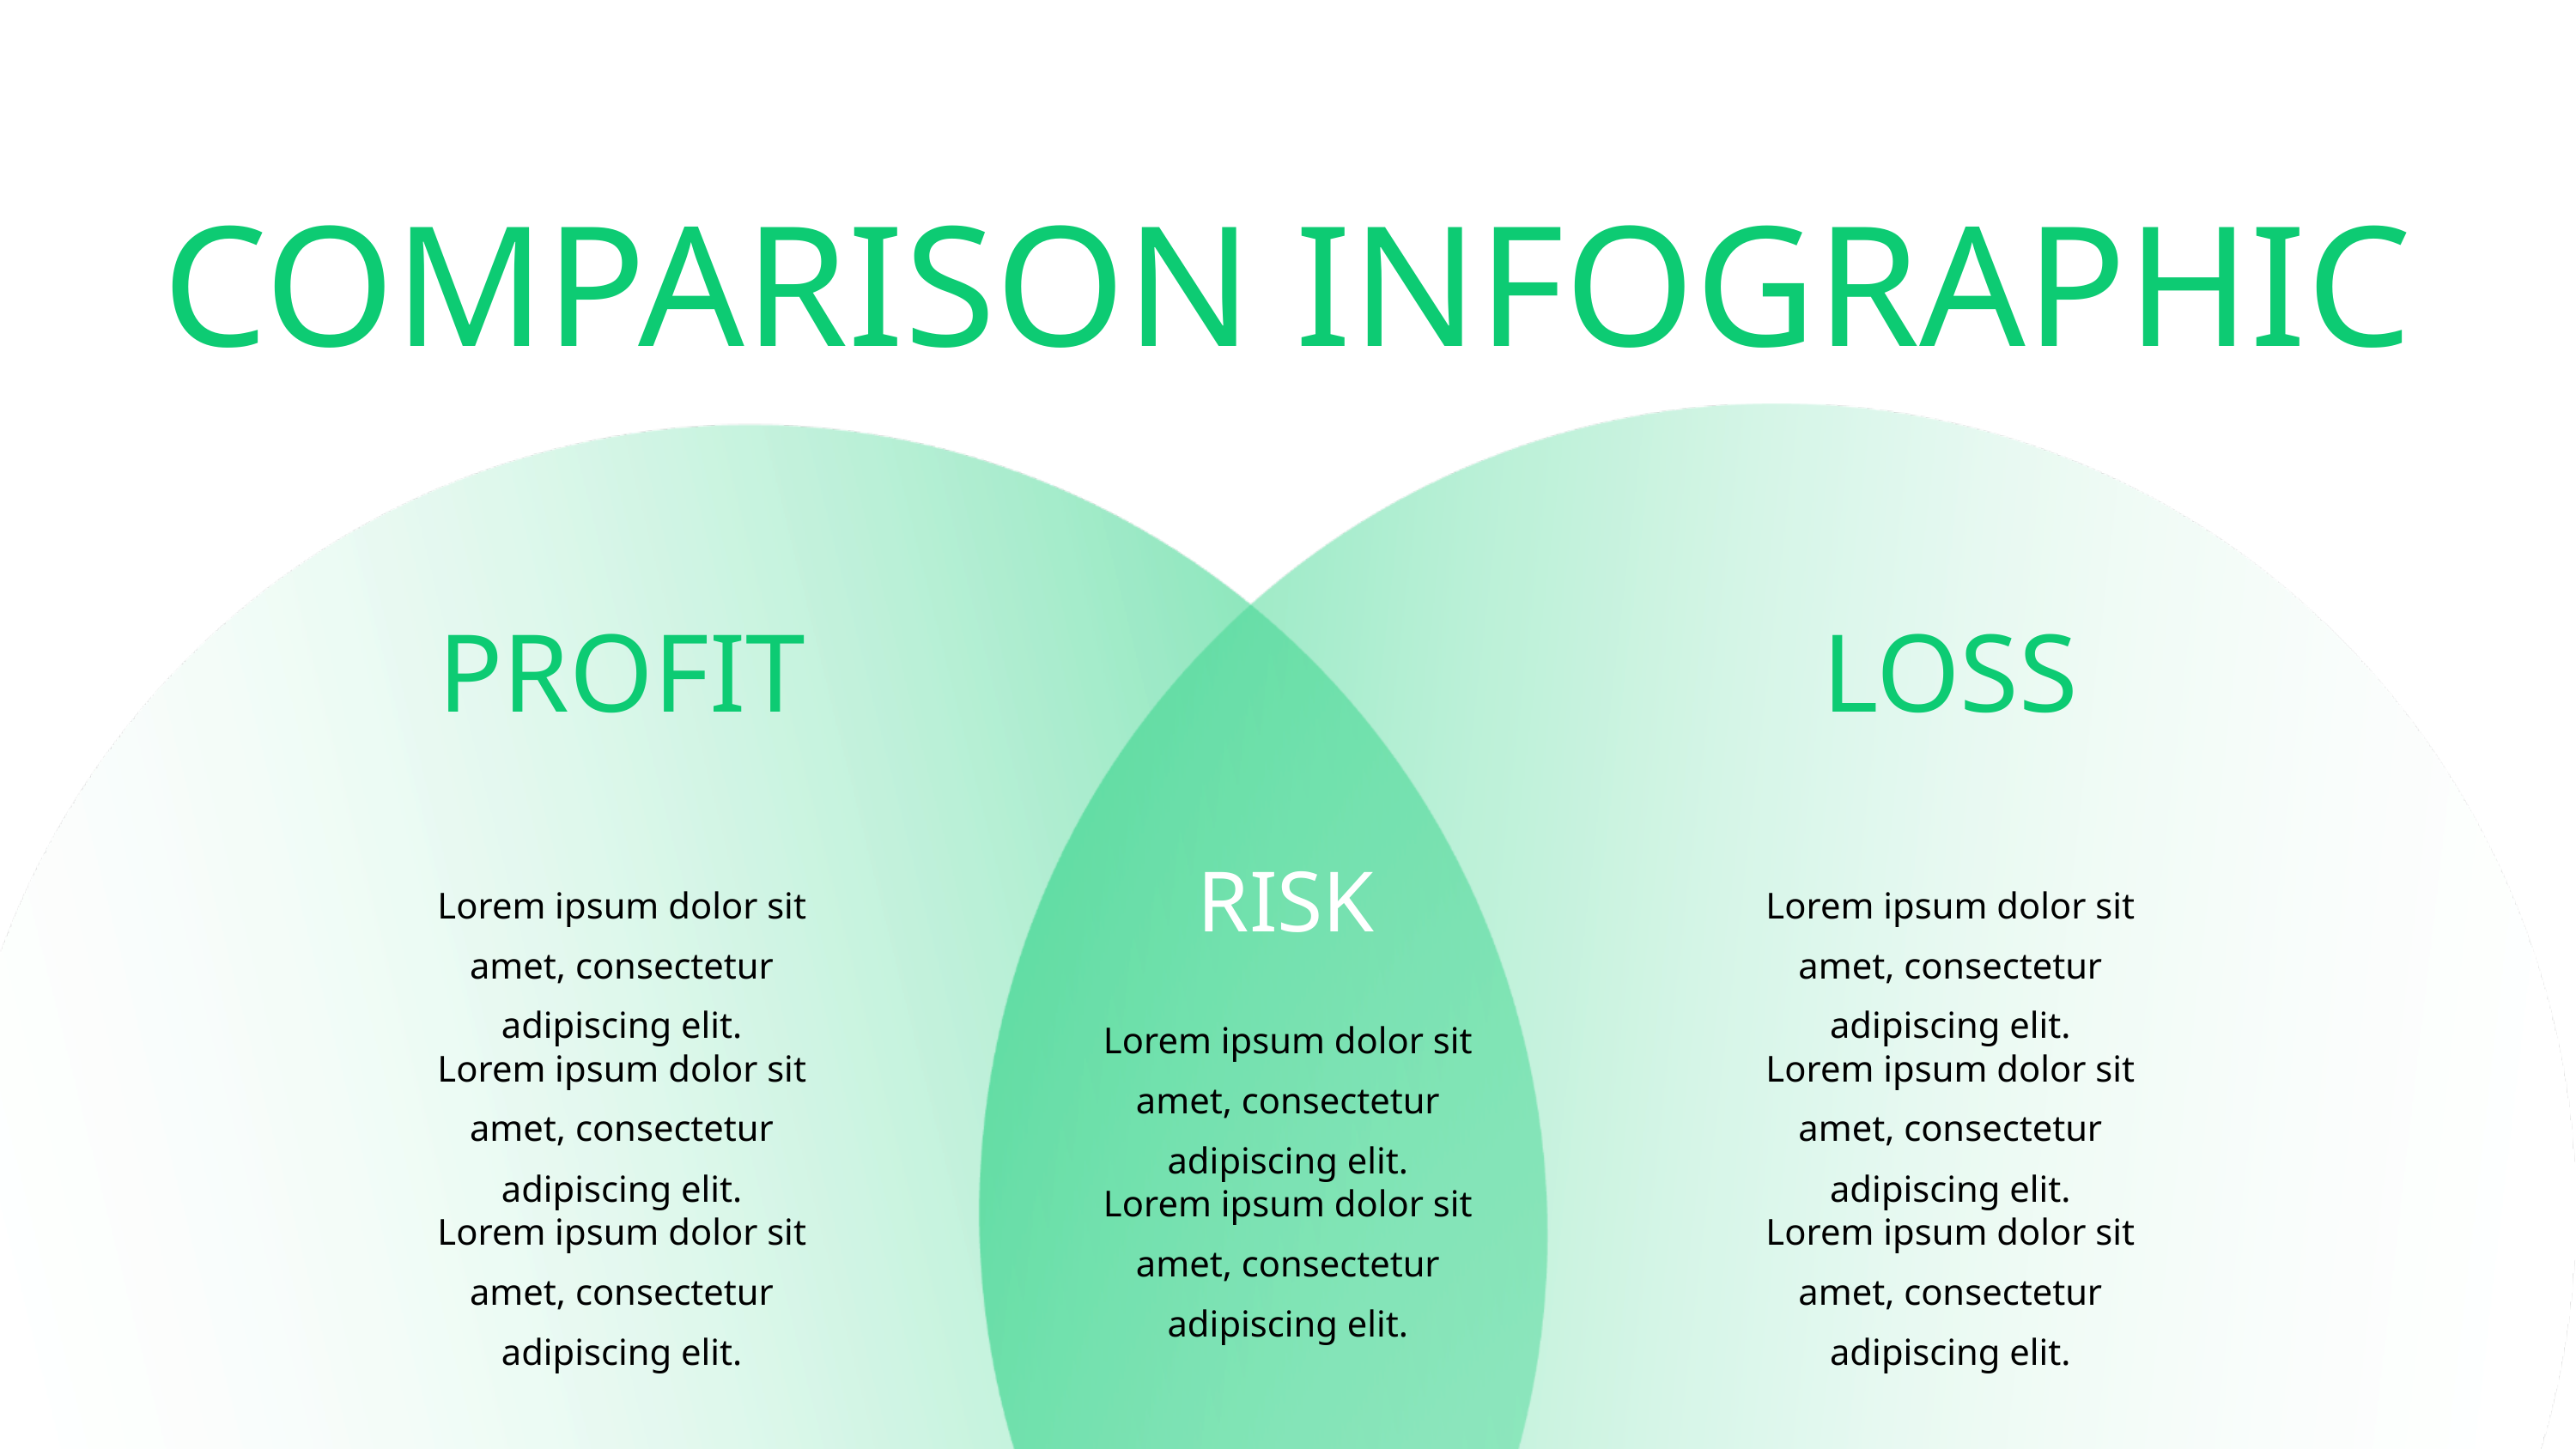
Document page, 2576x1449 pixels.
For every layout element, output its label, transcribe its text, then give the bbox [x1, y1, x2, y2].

text_box COMPARISON INFOGRAPHIC [51, 100, 2525, 380]
picture [0, 403, 2576, 1449]
